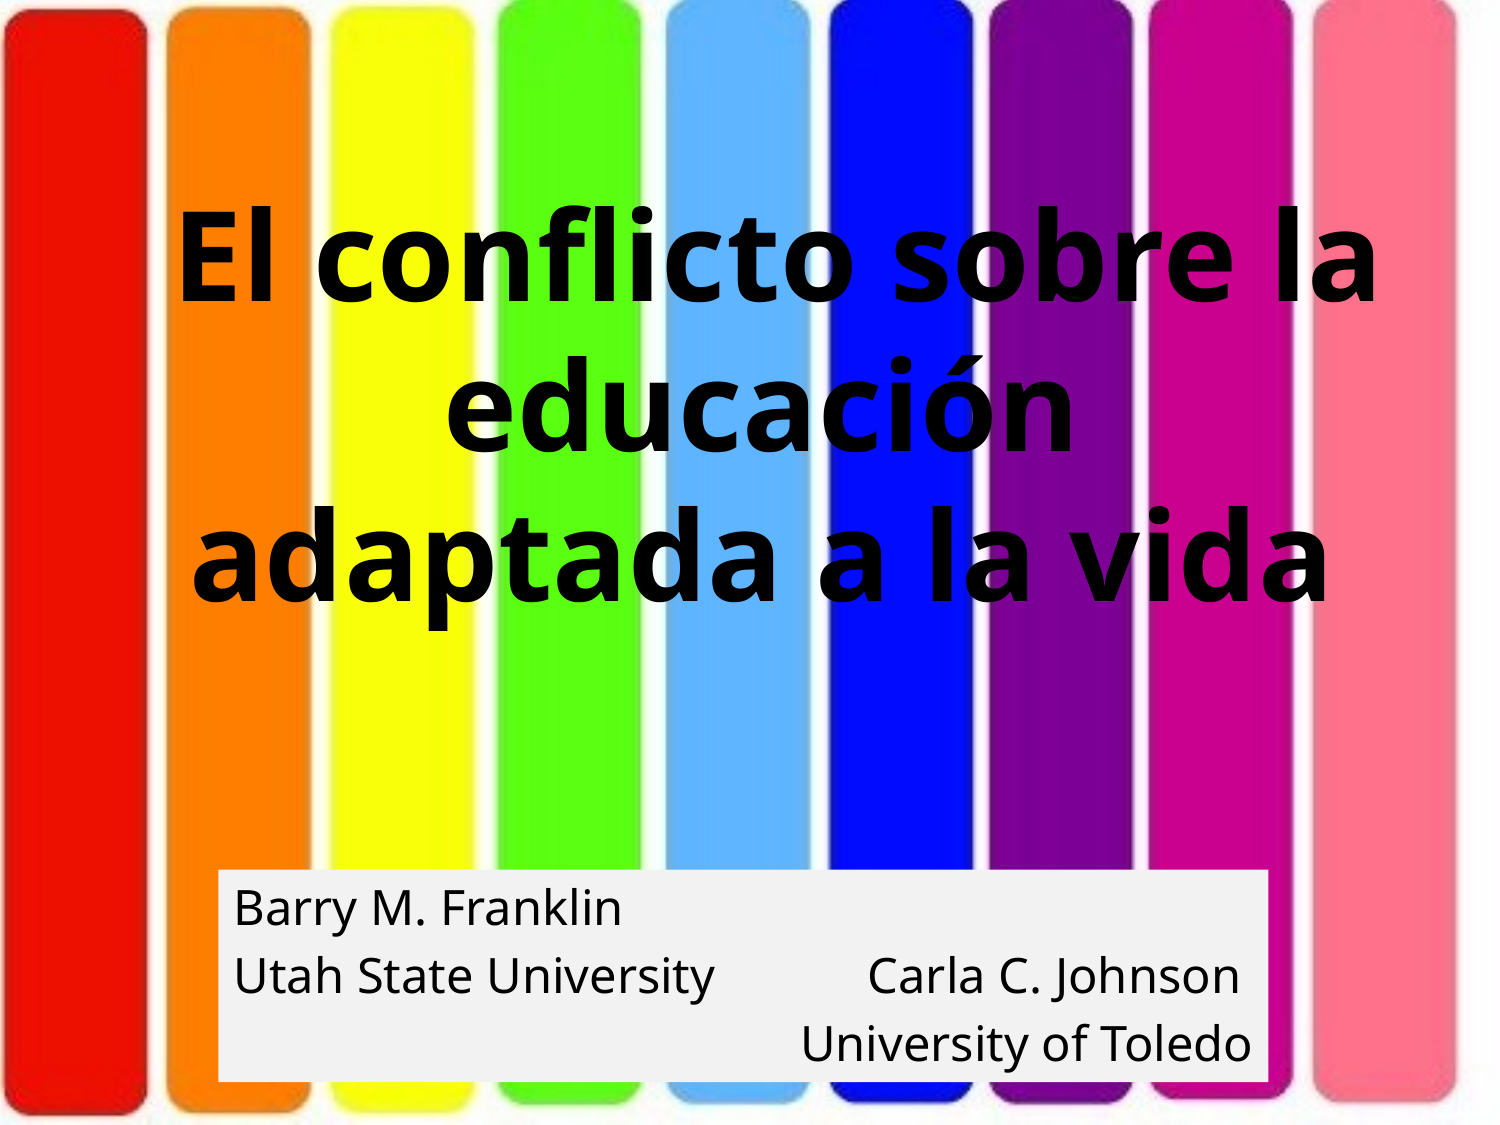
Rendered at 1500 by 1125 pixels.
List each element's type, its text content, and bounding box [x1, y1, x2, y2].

subtitle Barry M. Franklin Utah State University Carla C. Johnson University of Toledo [218, 869, 1269, 1083]
picture [0, 0, 1500, 1125]
title El conflicto sobre la educación adaptada a la vida [124, 278, 1400, 674]
